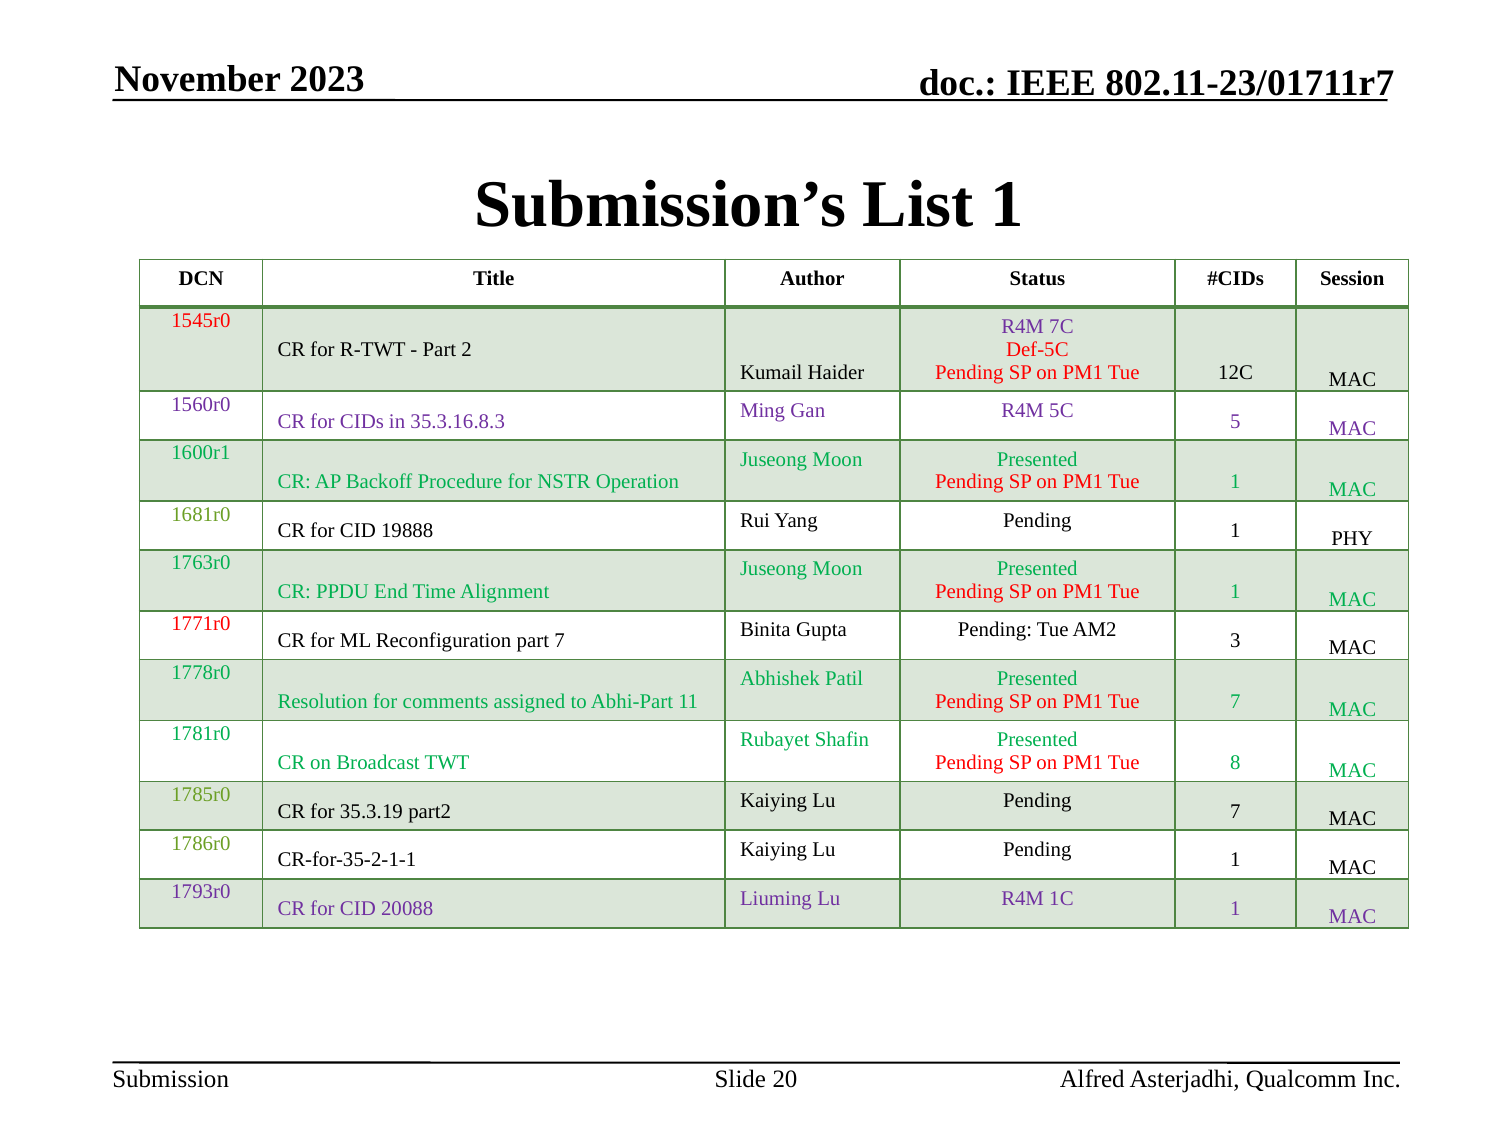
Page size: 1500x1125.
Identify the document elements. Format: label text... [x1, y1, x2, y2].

table_cell 7 [1176, 660, 1295, 720]
table_cell 1781r0 [140, 721, 262, 781]
table_cell Kaiying Lu [726, 831, 899, 878]
table_cell 1763r0 [140, 551, 262, 610]
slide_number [114, 54, 423, 100]
table_header DCN [140, 260, 262, 305]
table_cell CR for CIDs in 35.3.16.8.3 [263, 392, 724, 439]
table_cell Pending [901, 502, 1174, 549]
table_cell R4M 5C [901, 392, 1174, 439]
table_cell Binita Gupta [726, 612, 899, 659]
table_cell 1 [1176, 880, 1295, 927]
table_cell CR for CID 19888 [263, 502, 724, 549]
table_cell MAC [1297, 660, 1408, 720]
table_cell Abhishek Patil [726, 660, 899, 720]
table_cell MAC [1297, 309, 1408, 390]
table_cell Kumail Haider [726, 309, 899, 390]
table_cell 3 [1176, 612, 1295, 659]
table_header Author [726, 260, 899, 305]
footer Alfred Asterjadhi, Qualcomm Inc. [878, 1061, 1402, 1093]
table_cell 1 [1176, 441, 1295, 500]
table_cell 1560r0 [140, 392, 262, 439]
table_cell CR for CID 20088 [263, 880, 724, 927]
table_cell CR on Broadcast TWT [263, 721, 724, 781]
table_cell 1 [1176, 831, 1295, 878]
table_cell Presented Pending SP on PM1 Tue [901, 660, 1174, 720]
table_cell 1786r0 [140, 831, 262, 878]
table_cell CR for 35.3.19 part2 [263, 782, 724, 829]
table_cell 1 [1176, 551, 1295, 610]
table_cell R4M 7C Def-5C Pending SP on PM1 Tue [901, 309, 1174, 390]
table_header Title [263, 260, 724, 305]
table_cell 1 [1176, 502, 1295, 549]
table_cell CR for R-TWT - Part 2 [263, 309, 724, 390]
table_cell MAC [1297, 392, 1408, 439]
table_cell 1681r0 [140, 502, 262, 549]
table_cell MAC [1297, 880, 1408, 927]
table_cell CR-for-35-2-1-1 [263, 831, 724, 878]
table_cell Pending [901, 831, 1174, 878]
table_cell Ming Gan [726, 392, 899, 439]
table_cell Presented Pending SP on PM1 Tue [901, 721, 1174, 781]
table_cell CR: PPDU End Time Alignment [263, 551, 724, 610]
table_cell 12C [1176, 309, 1295, 390]
table_cell Presented Pending SP on PM1 Tue [901, 551, 1174, 610]
table_cell 5 [1176, 392, 1295, 439]
title Submission’s List 1 [112, 112, 1388, 288]
table_cell 1600r1 [140, 441, 262, 500]
table_cell 1778r0 [140, 660, 262, 720]
table_cell Juseong Moon [726, 551, 899, 610]
table_cell 1771r0 [140, 612, 262, 659]
table_header #CIDs [1176, 260, 1295, 305]
table_cell 1545r0 [140, 309, 262, 390]
table_cell MAC [1297, 441, 1408, 500]
table_cell CR: AP Backoff Procedure for NSTR Operation [263, 441, 724, 500]
table_header Status [901, 260, 1174, 305]
table_cell PHY [1297, 502, 1408, 549]
table_cell Rui Yang [726, 502, 899, 549]
table_cell R4M 1C [901, 880, 1174, 927]
table_cell 1785r0 [140, 782, 262, 829]
table_cell Resolution for comments assigned to Abhi-Part 11 [263, 660, 724, 720]
table_cell Pending [901, 782, 1174, 829]
table_header Session [1297, 260, 1408, 305]
table_cell 1793r0 [140, 880, 262, 927]
table_cell Presented Pending SP on PM1 Tue [901, 441, 1174, 500]
table_cell MAC [1297, 831, 1408, 878]
table_cell MAC [1297, 721, 1408, 781]
table_cell Rubayet Shafin [726, 721, 899, 781]
table_cell Kaiying Lu [726, 782, 899, 829]
table_cell 8 [1176, 721, 1295, 781]
table_cell 7 [1176, 782, 1295, 829]
table_cell Juseong Moon [726, 441, 899, 500]
table_cell Pending: Tue AM2 [901, 612, 1174, 659]
slide_number Slide 20 [712, 1061, 800, 1123]
table_cell Liuming Lu [726, 880, 899, 927]
table_cell MAC [1297, 612, 1408, 659]
table_cell CR for ML Reconfiguration part 7 [263, 612, 724, 659]
table_cell MAC [1297, 782, 1408, 829]
table_cell MAC [1297, 551, 1408, 610]
